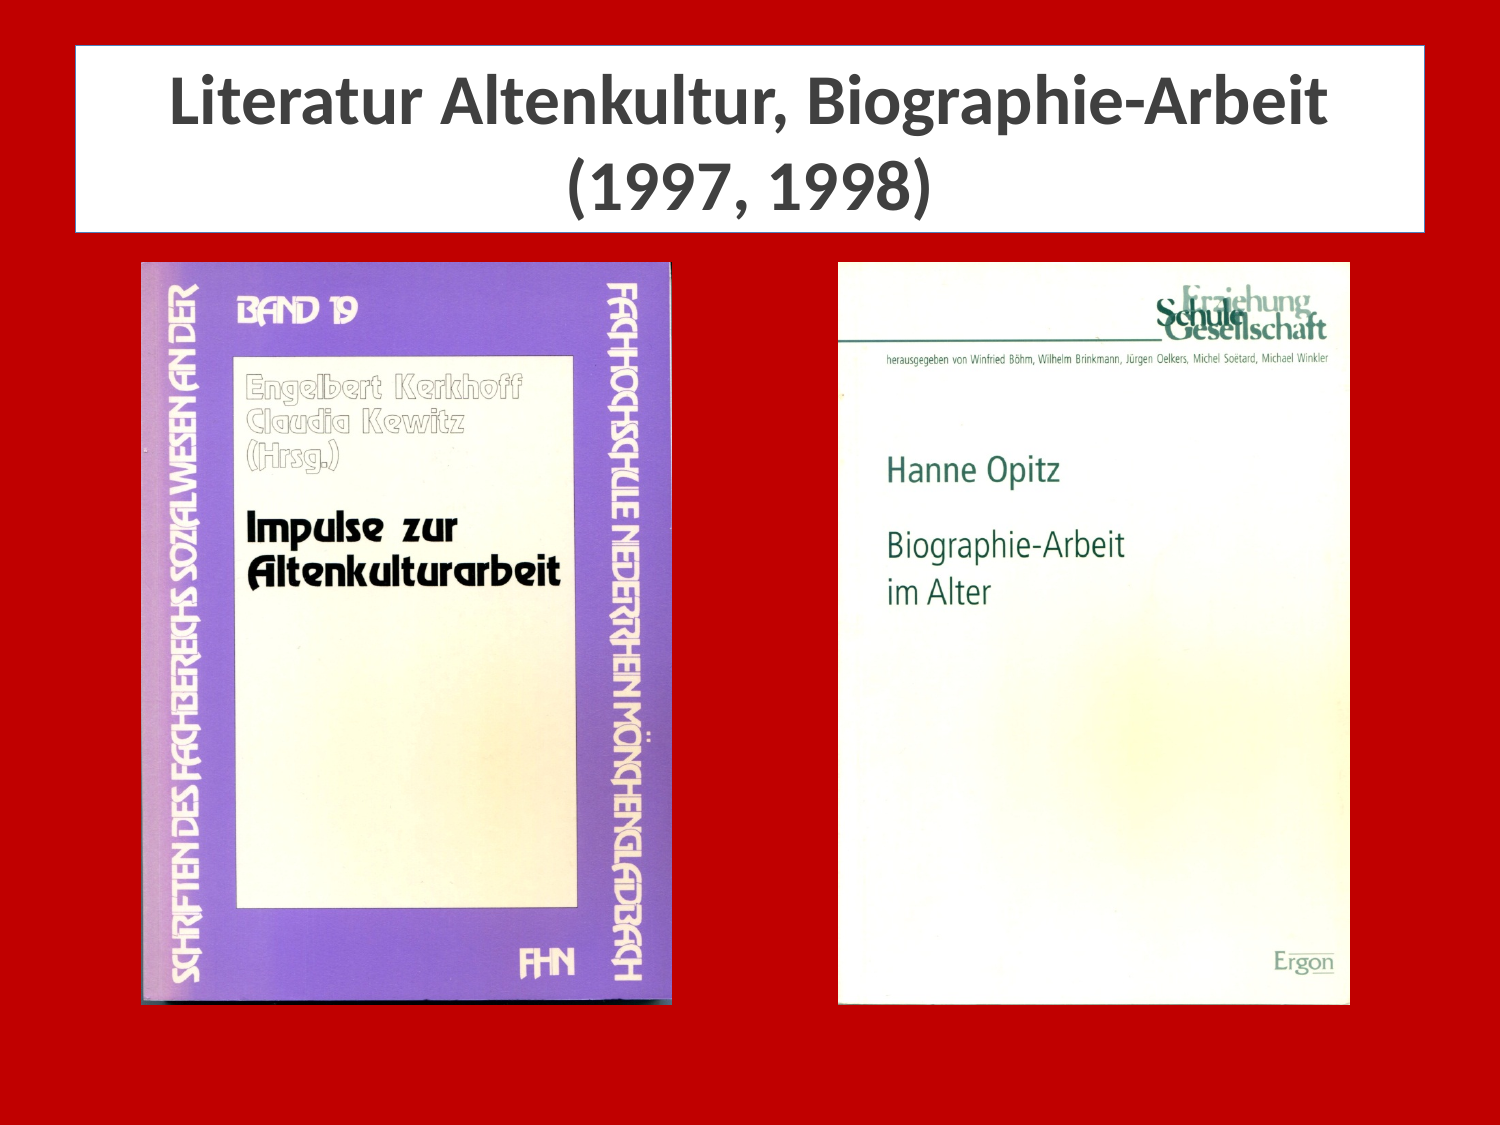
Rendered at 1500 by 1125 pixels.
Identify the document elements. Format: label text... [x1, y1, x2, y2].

title Literatur Altenkultur, Biographie-Arbeit (1997, 1998) [75, 45, 1425, 233]
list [837, 262, 1350, 1006]
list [140, 262, 672, 1006]
